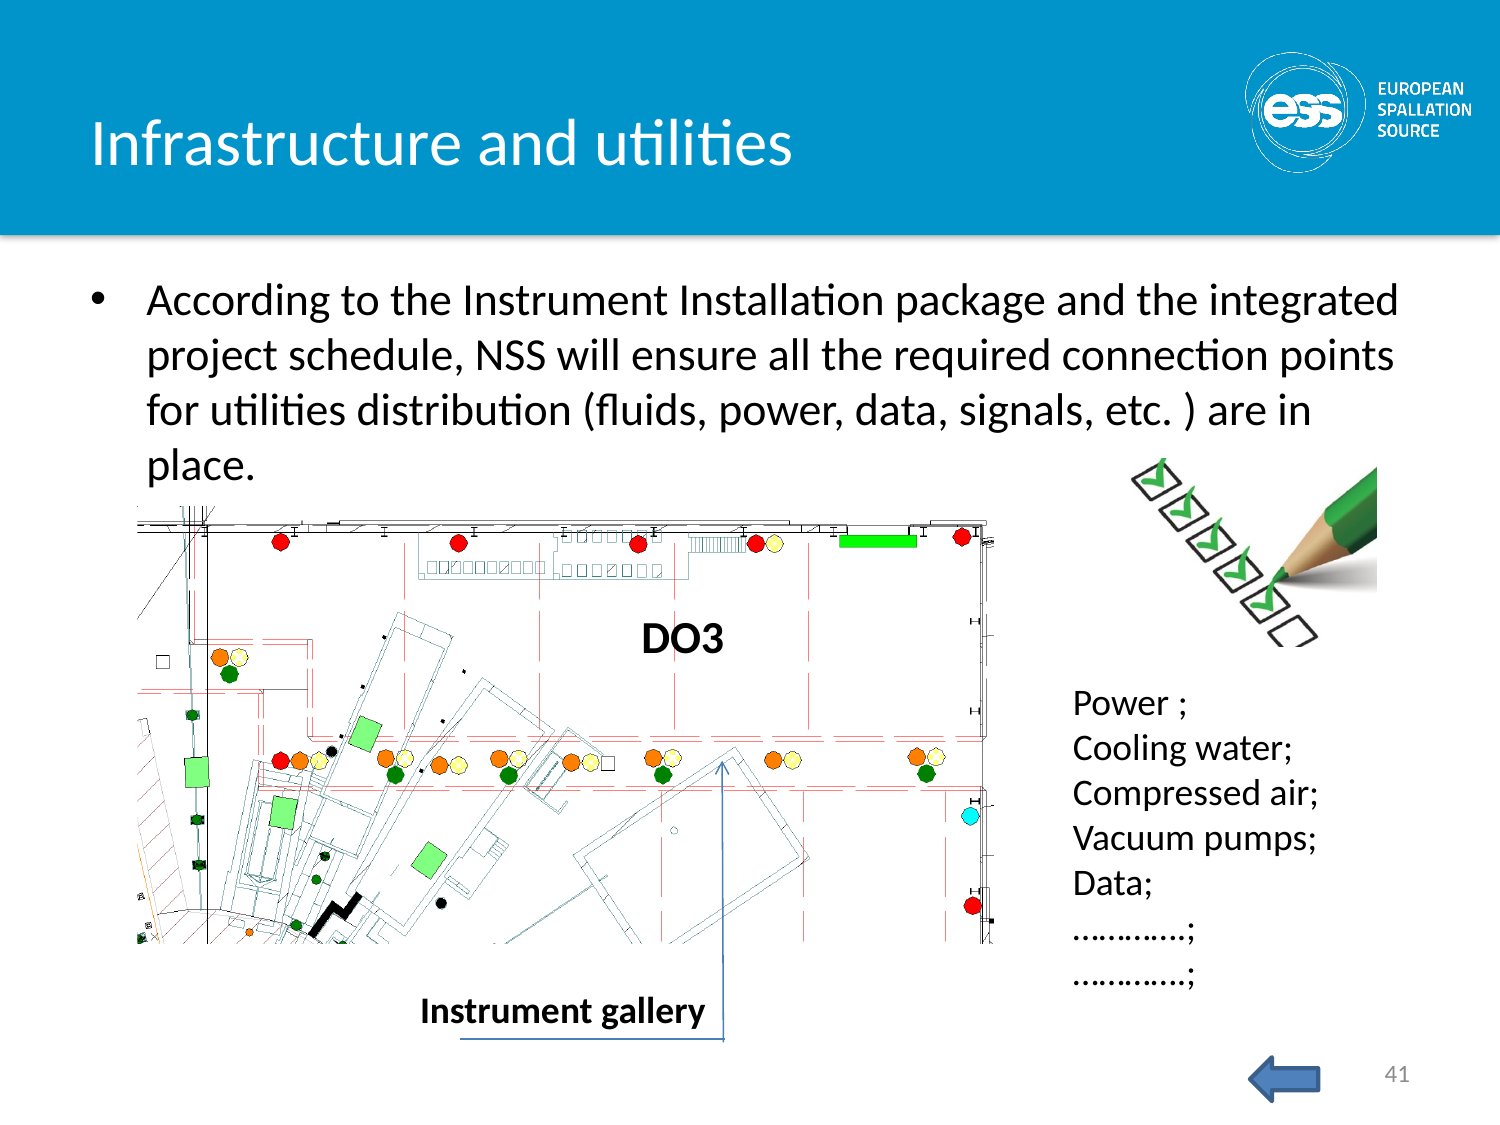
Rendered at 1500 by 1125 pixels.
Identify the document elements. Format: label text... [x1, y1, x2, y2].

picture [1379, 83, 1385, 94]
picture [1264, 94, 1342, 127]
picture [1400, 83, 1407, 94]
picture [1389, 104, 1393, 115]
picture [1122, 458, 1378, 647]
slide_number 41 [1281, 1042, 1425, 1103]
picture [1423, 83, 1430, 94]
picture [1418, 104, 1423, 115]
picture [1432, 125, 1438, 136]
title Infrastructure and utilities [75, 45, 1247, 233]
list According to the Instrument Installation package and the integrated project schedule, NSS will ensure all the required connection points for utilities distribution (fluids, power, data, signals, etc. ) are in place. [75, 262, 1425, 1063]
picture [1436, 104, 1444, 115]
picture [1422, 125, 1428, 134]
picture [1443, 86, 1450, 93]
picture [1454, 83, 1458, 94]
text_box Power ; Cooling water; Compressed air; Vacuum pumps; Data; ………….; ………….; [1058, 670, 1335, 1001]
picture [1398, 109, 1406, 115]
picture [1409, 104, 1415, 115]
text_box [1247, 1055, 1321, 1104]
picture [137, 506, 995, 944]
text_box Instrument gallery [405, 978, 716, 1039]
